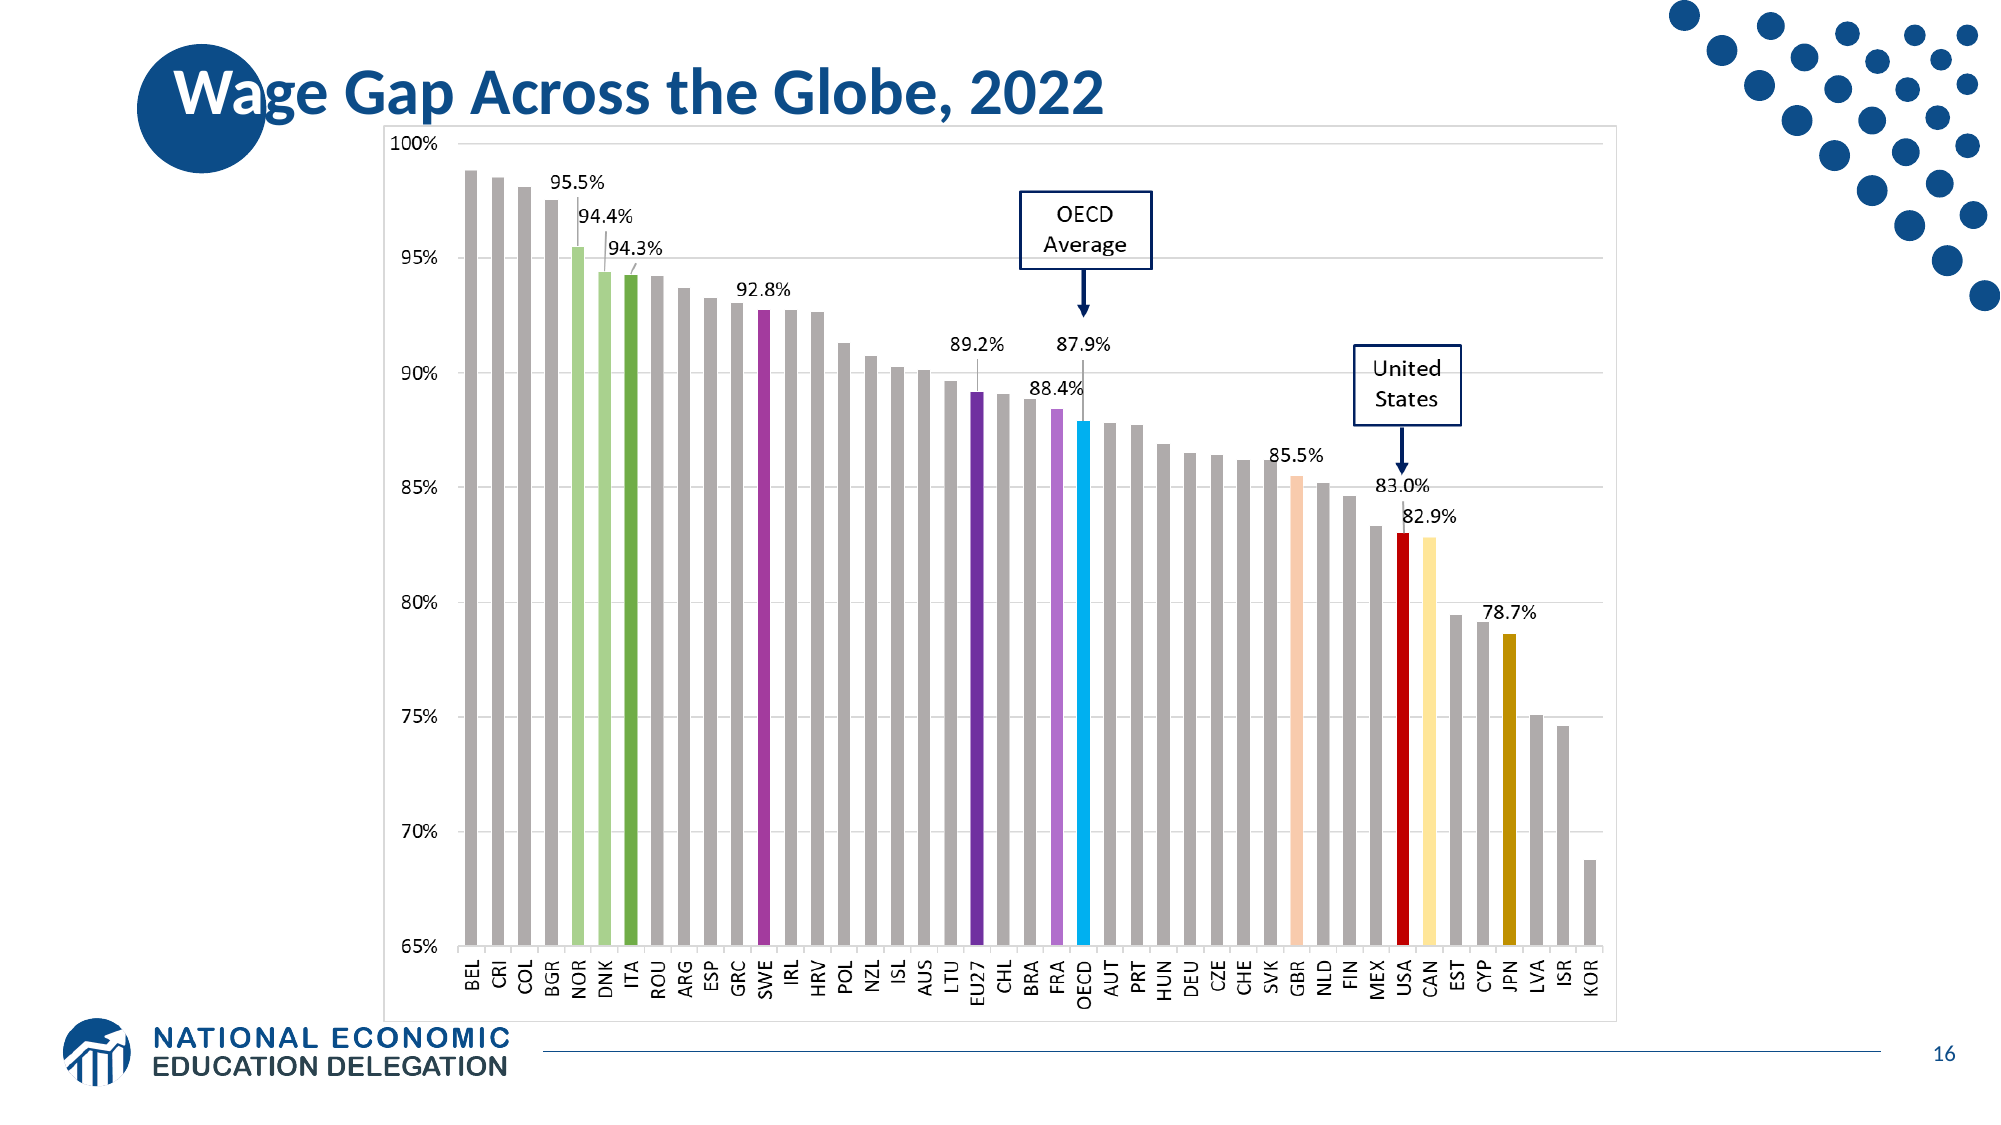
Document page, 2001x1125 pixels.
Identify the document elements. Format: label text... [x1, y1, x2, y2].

title Wage Gap Across the Globe, 2022 [158, 39, 1870, 146]
slide_number 16 [1521, 1022, 1972, 1082]
picture [55, 125, 1617, 1091]
